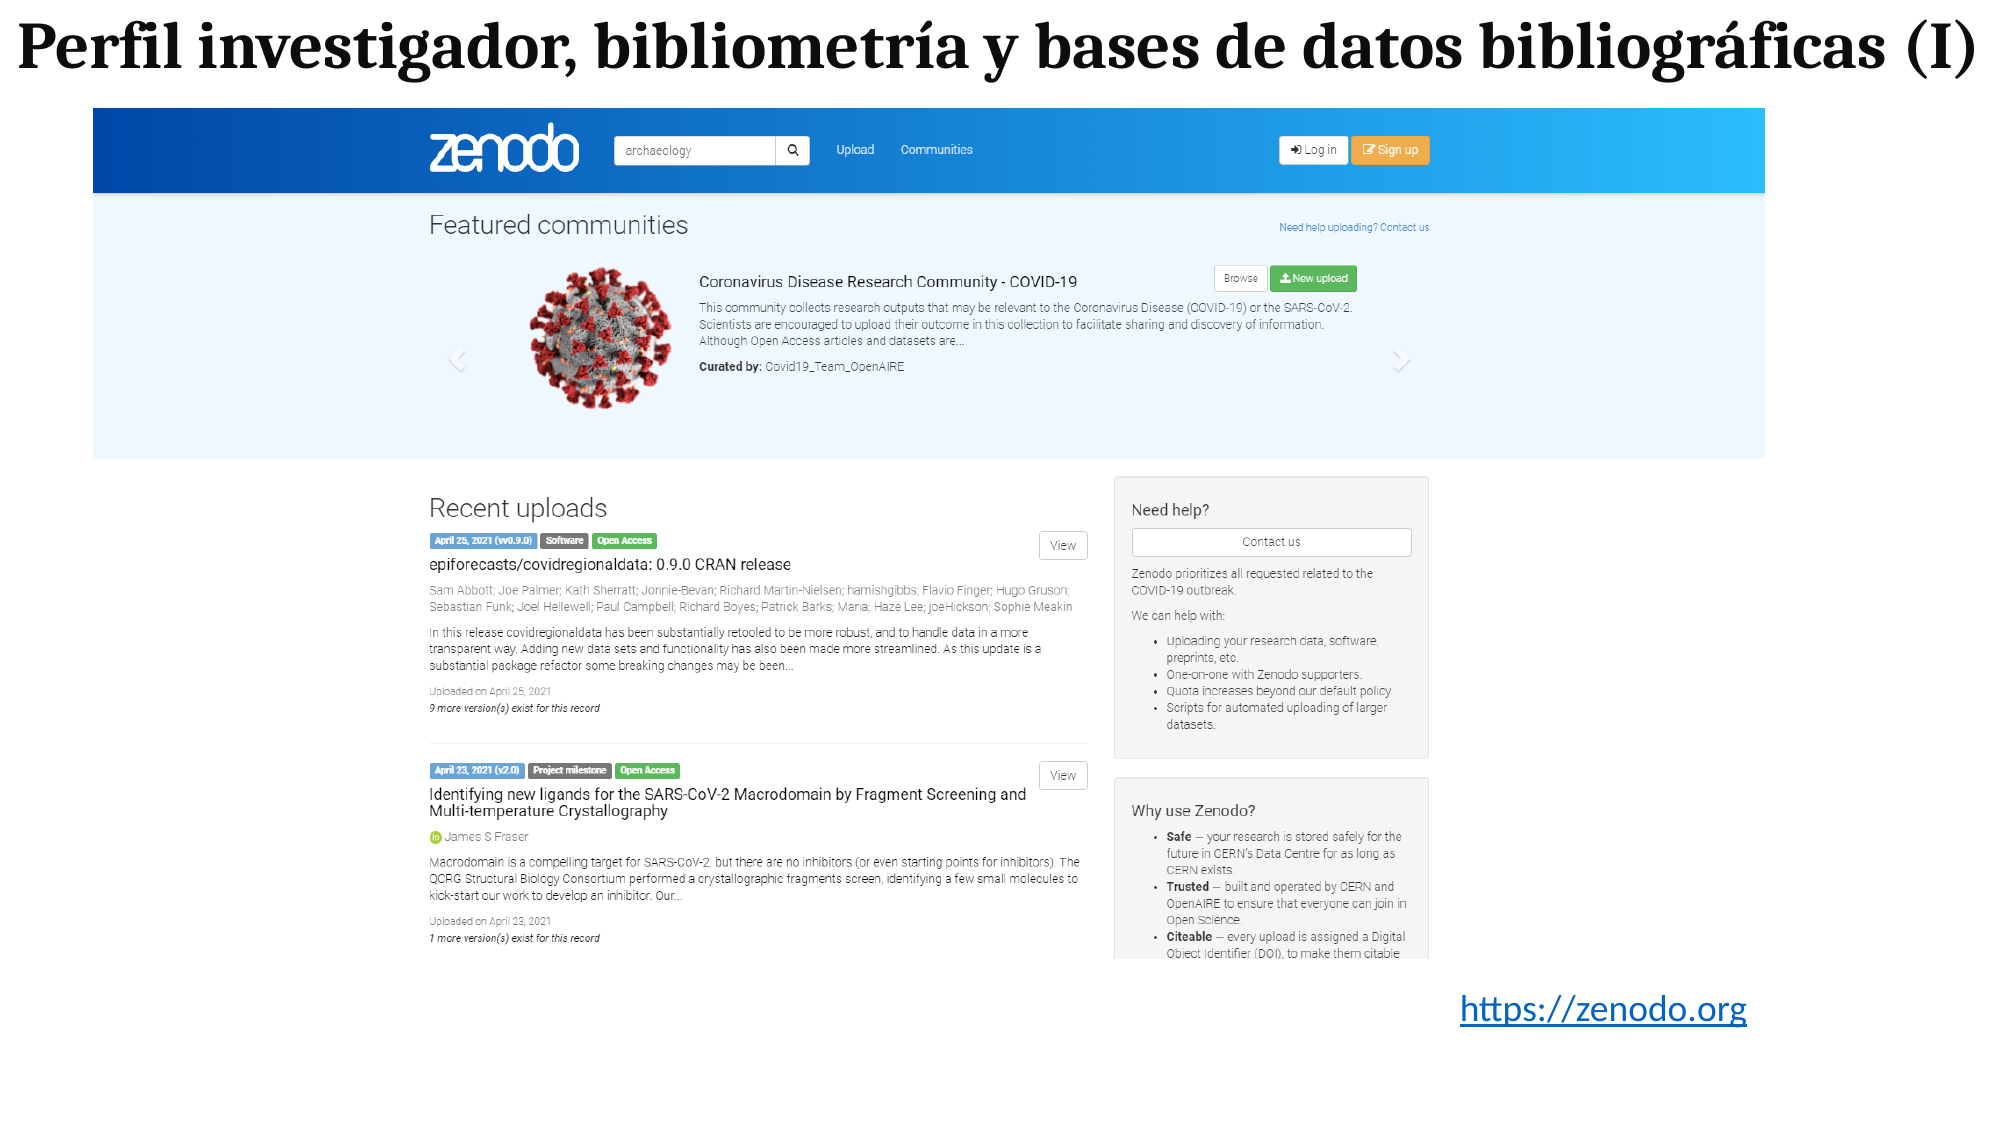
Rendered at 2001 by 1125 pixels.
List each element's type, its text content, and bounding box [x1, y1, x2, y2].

picture [93, 108, 1765, 959]
text_box https://zenodo.org [1444, 976, 1763, 1037]
title Perfil investigador, bibliometría y bases de datos bibliográficas (I) [0, 0, 2000, 91]
